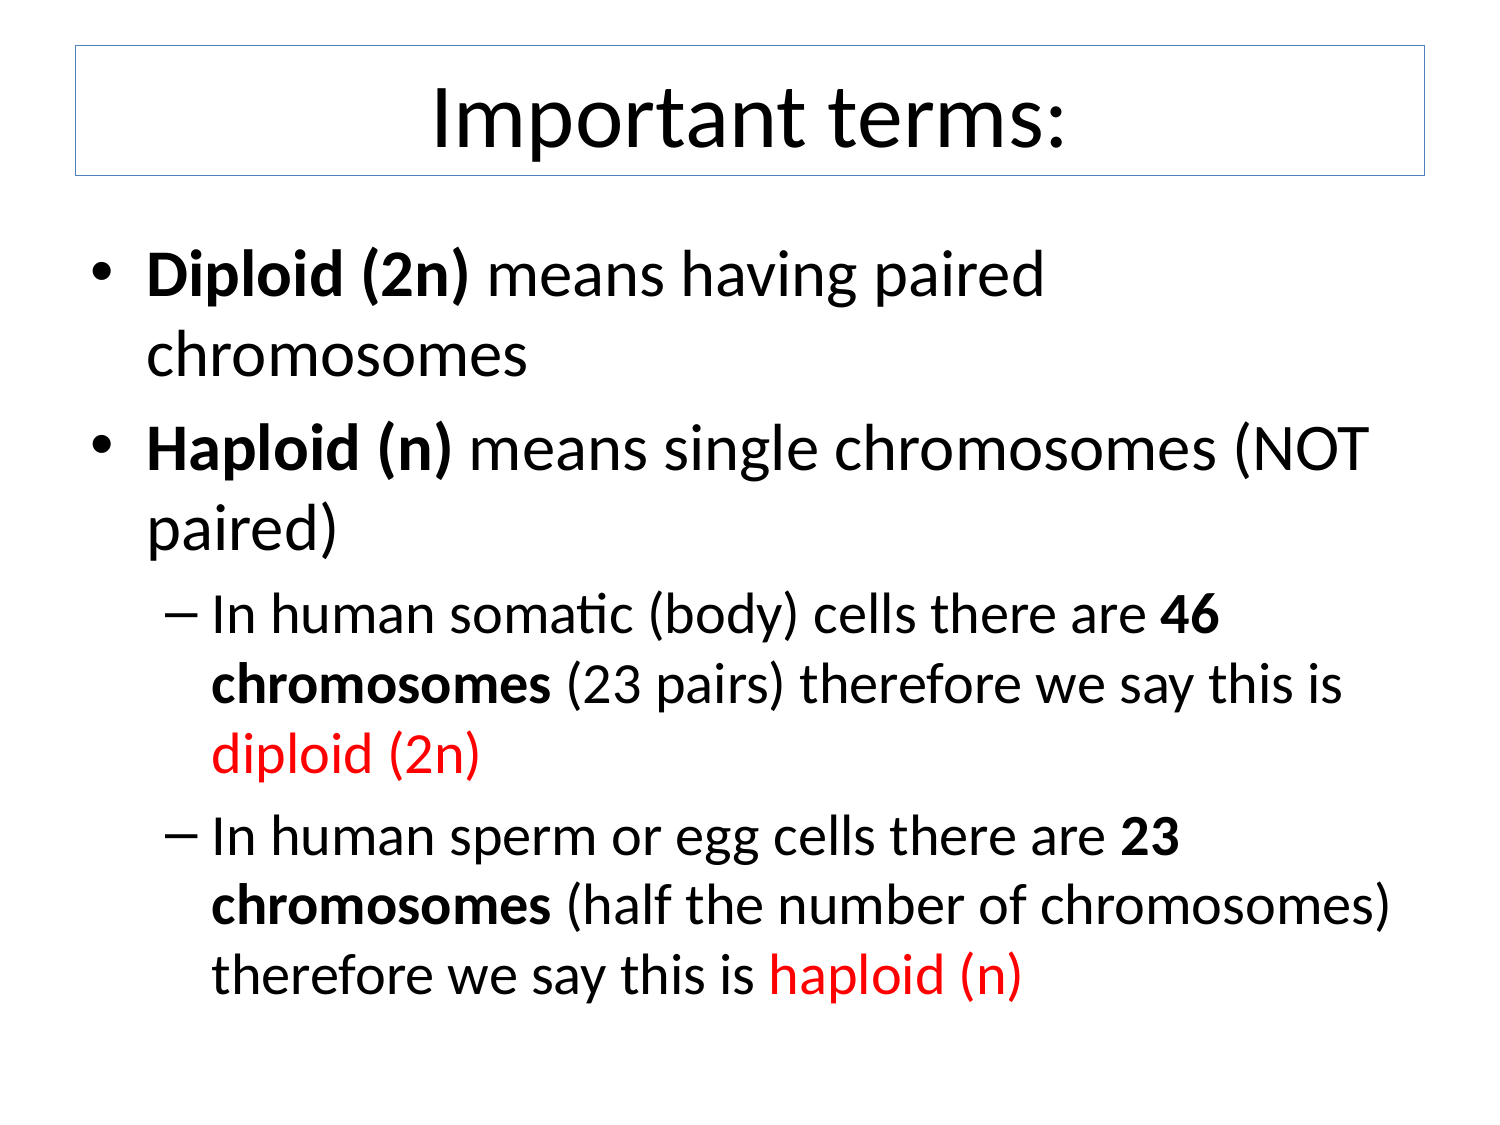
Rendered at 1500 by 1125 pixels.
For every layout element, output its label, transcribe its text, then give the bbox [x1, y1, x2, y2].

title Important terms: [75, 45, 1425, 176]
list Diploid (2n) means having paired chromosomes Haploid (n) means single chromosomes (NOT paired) In human somatic (body) cells there are 46 chromosomes (23 pairs) therefore we say this is diploid (2n) In human sperm or egg cells there are 23 chromosomes (half the number of chromosomes) therefore we say this is haploid (n) [75, 222, 1425, 1090]
